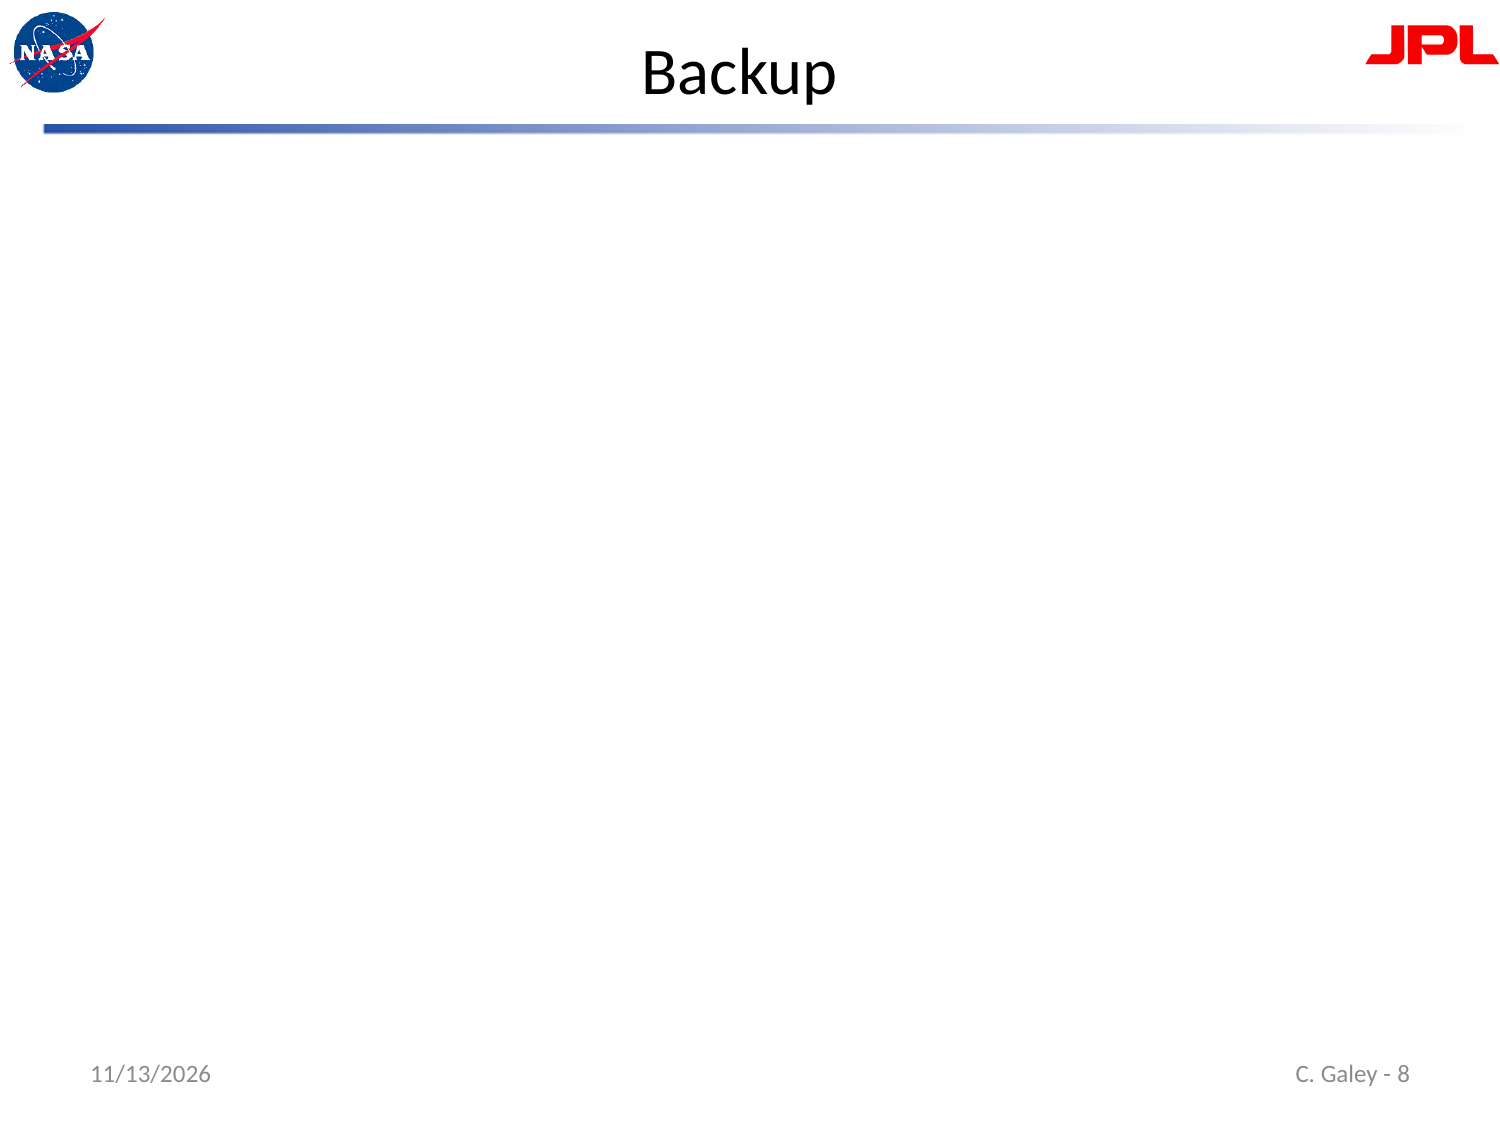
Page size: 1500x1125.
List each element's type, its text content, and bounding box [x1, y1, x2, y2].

slide_number C. Galey - 8 [1074, 1042, 1425, 1103]
picture [1366, 24, 1500, 65]
title Backup [113, 15, 1366, 120]
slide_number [75, 1042, 425, 1103]
picture [24, 124, 1474, 136]
picture [0, 0, 113, 102]
